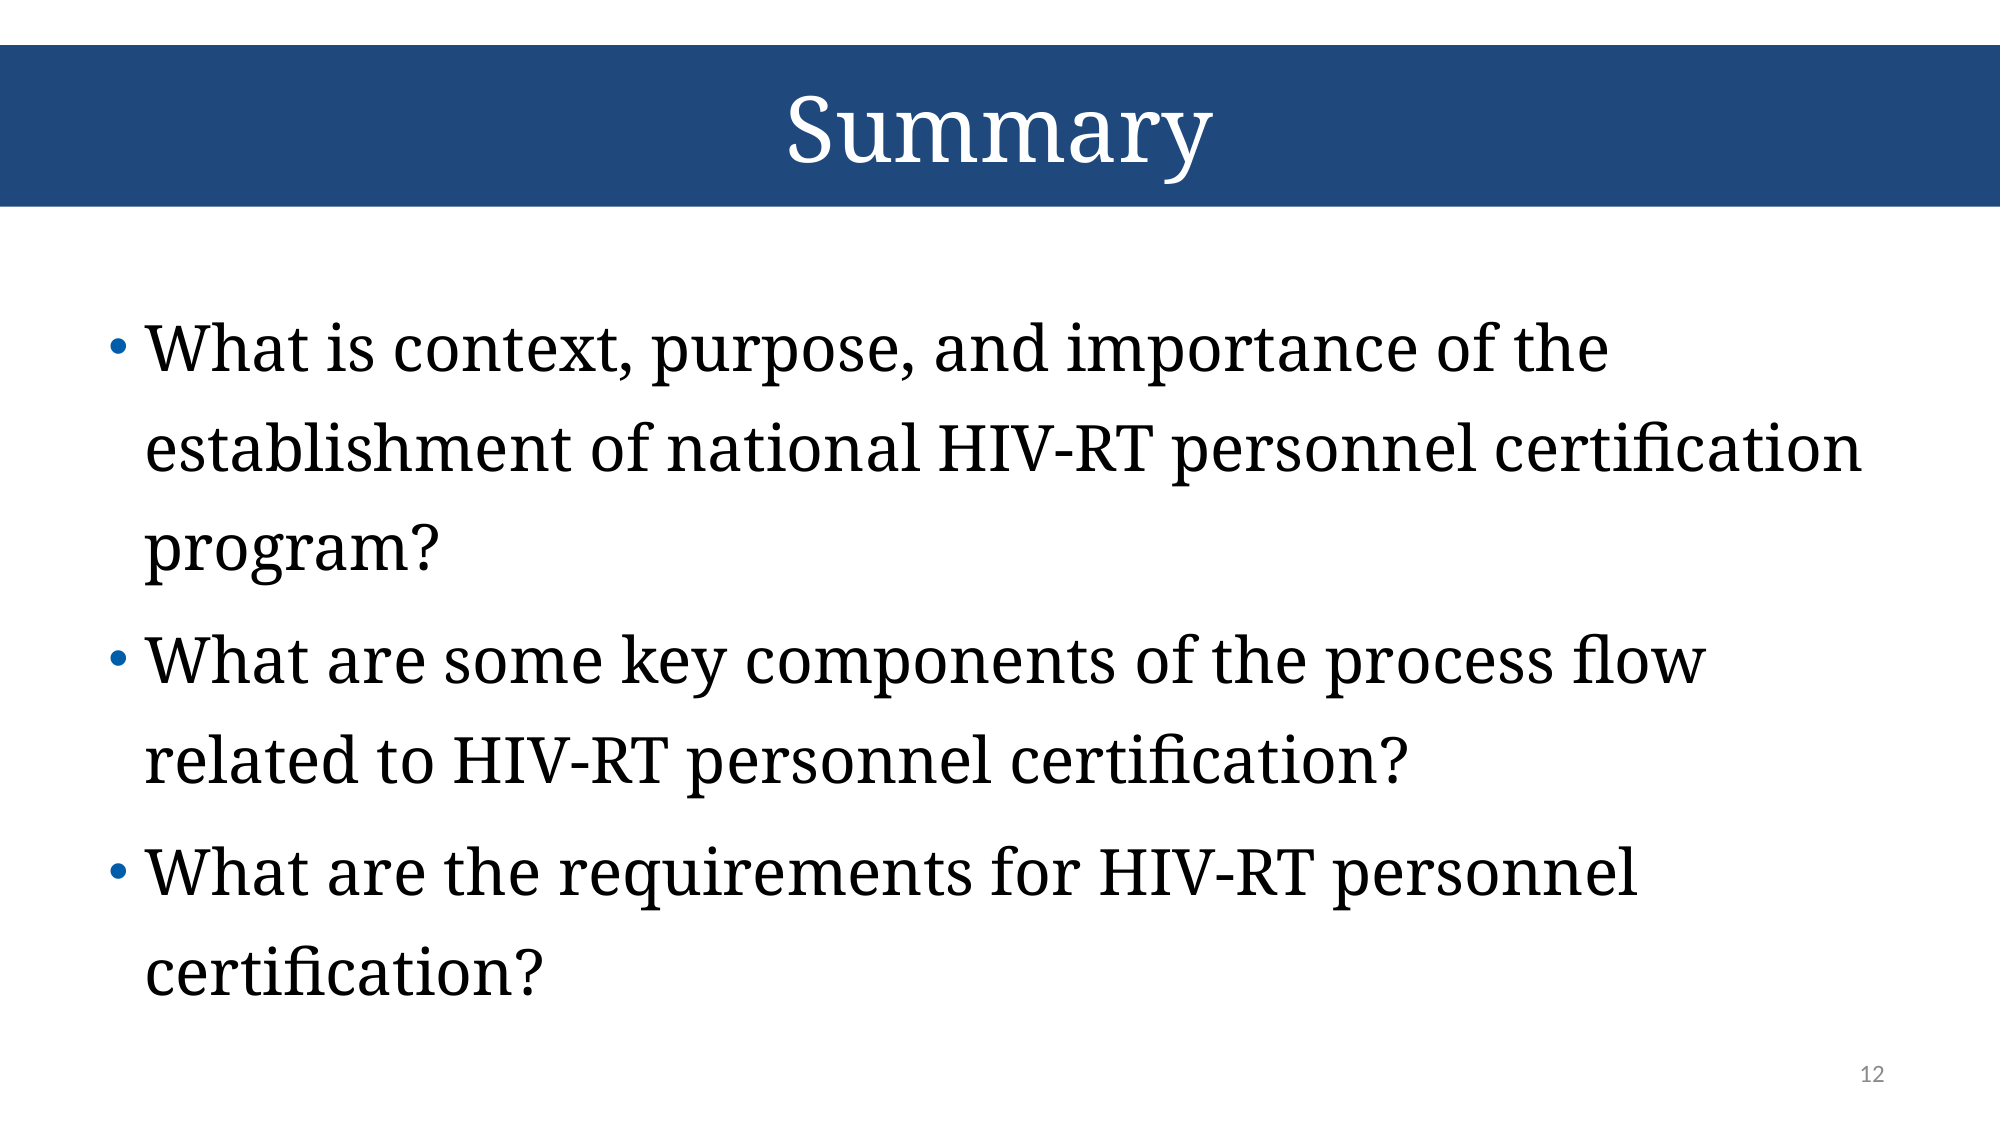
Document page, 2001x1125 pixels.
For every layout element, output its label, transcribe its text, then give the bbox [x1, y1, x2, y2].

text_box What is context, purpose, and importance of the establishment of national HIV-RT personnel certification program? What are some key components of the process flow related to HIV-RT personnel certification? What are the requirements for HIV-RT personnel certification? [21, 276, 1922, 1020]
slide_number 12 [1433, 1042, 1900, 1103]
title Summary [0, 45, 2000, 207]
